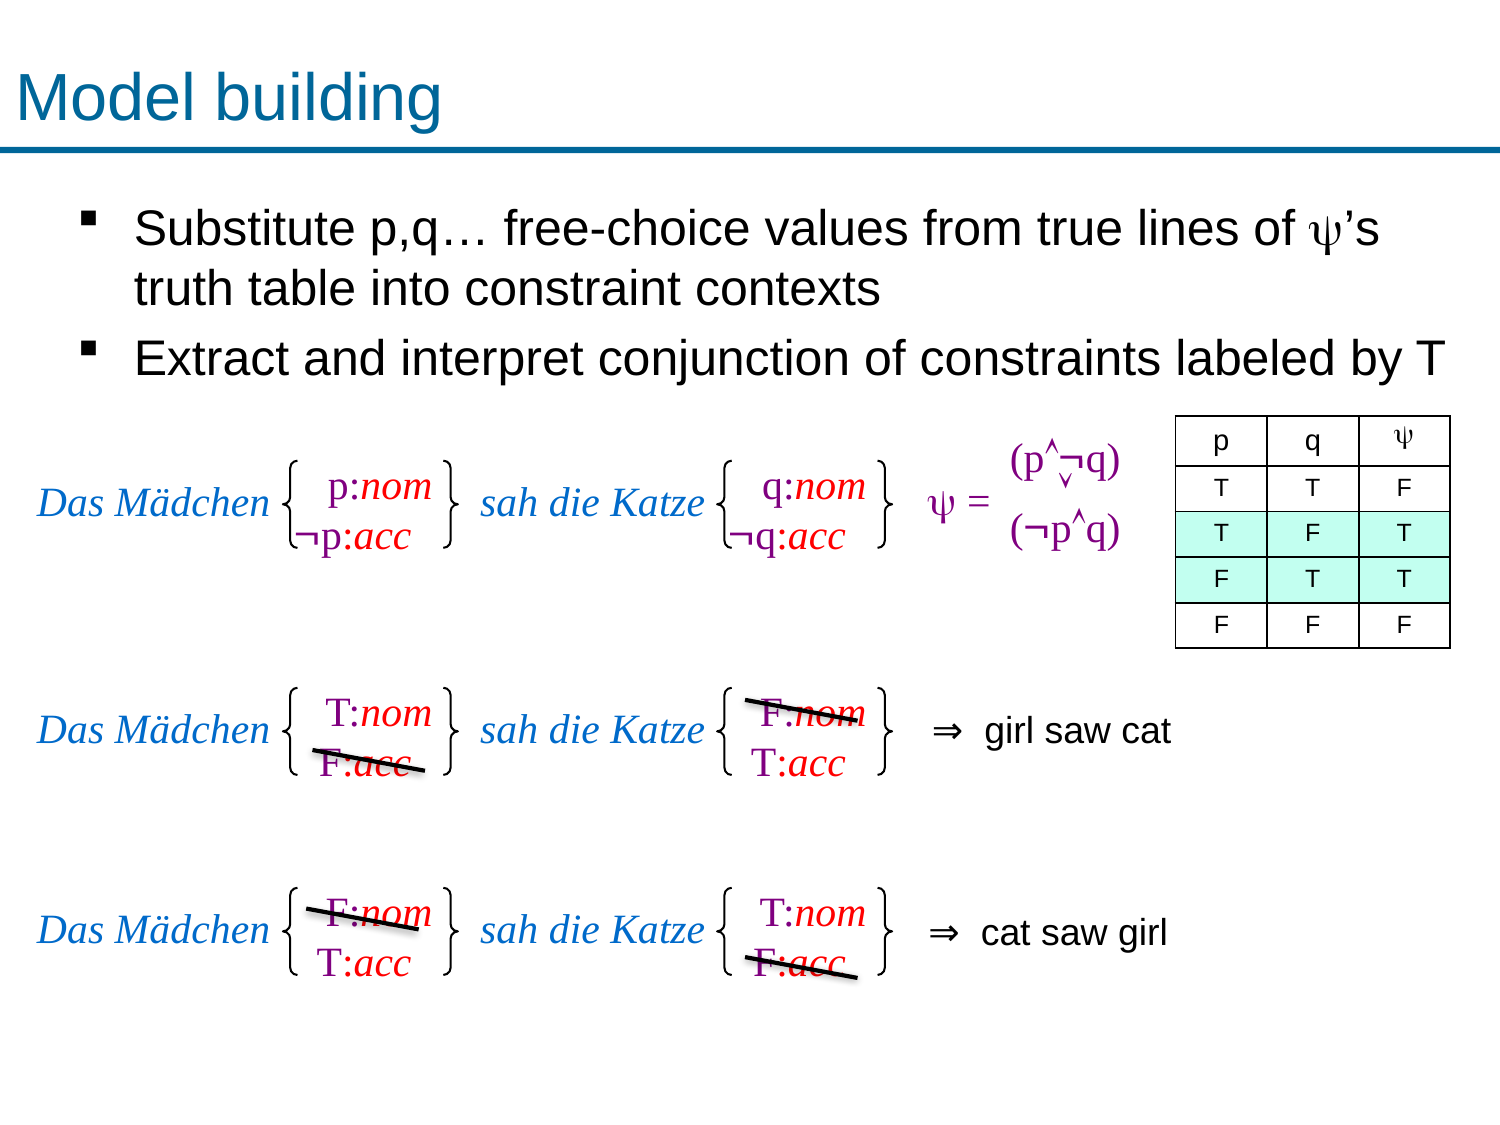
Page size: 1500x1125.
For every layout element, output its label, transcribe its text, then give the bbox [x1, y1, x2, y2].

table_cell T [1176, 467, 1266, 511]
table_header  [1360, 417, 1449, 465]
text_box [744, 699, 858, 721]
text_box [12, 887, 893, 976]
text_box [305, 908, 419, 930]
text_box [744, 956, 858, 979]
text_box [912, 437, 1144, 562]
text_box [12, 687, 893, 776]
table_cell T [1268, 558, 1358, 602]
table_cell F [1268, 604, 1358, 647]
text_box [312, 749, 426, 772]
title Model building [0, 49, 1276, 138]
text_box ⇒ cat saw girl [913, 900, 1183, 961]
table_header p [1176, 417, 1266, 465]
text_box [12, 460, 893, 549]
table_cell T [1360, 512, 1449, 556]
table_cell T [1268, 467, 1358, 511]
table_cell F [1360, 467, 1449, 511]
list Substitute p,q… free-choice values from true lines of ’s truth table into constraint contexts Extract and interpret conjunction of constraints labeled by T [62, 187, 1476, 401]
table_cell F [1176, 604, 1266, 647]
text_box ⇒ girl saw cat [917, 699, 1208, 759]
table_cell F [1176, 558, 1266, 602]
table_cell T [1176, 512, 1266, 556]
table_cell F [1268, 512, 1358, 556]
table_header q [1268, 417, 1358, 465]
table_cell T [1360, 558, 1449, 602]
table_cell F [1360, 604, 1449, 647]
